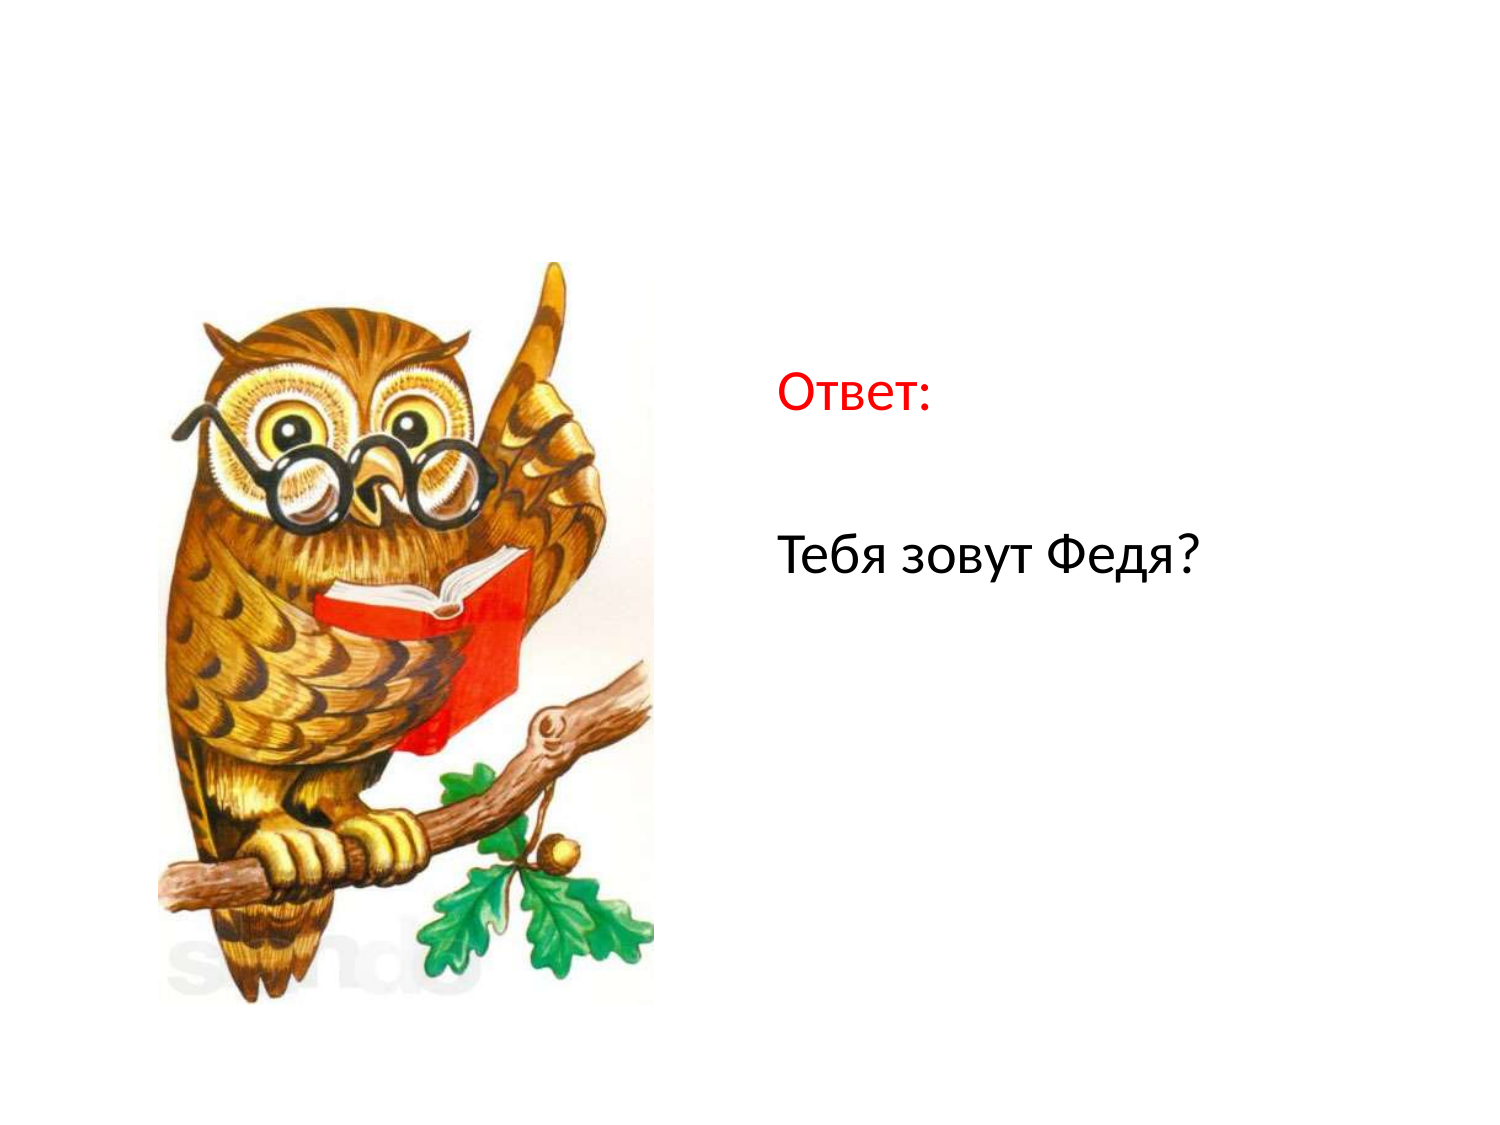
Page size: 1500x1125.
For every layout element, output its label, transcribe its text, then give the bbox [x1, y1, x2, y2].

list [158, 262, 655, 1006]
list Ответ: Тебя зовут Федя? [762, 262, 1425, 1005]
